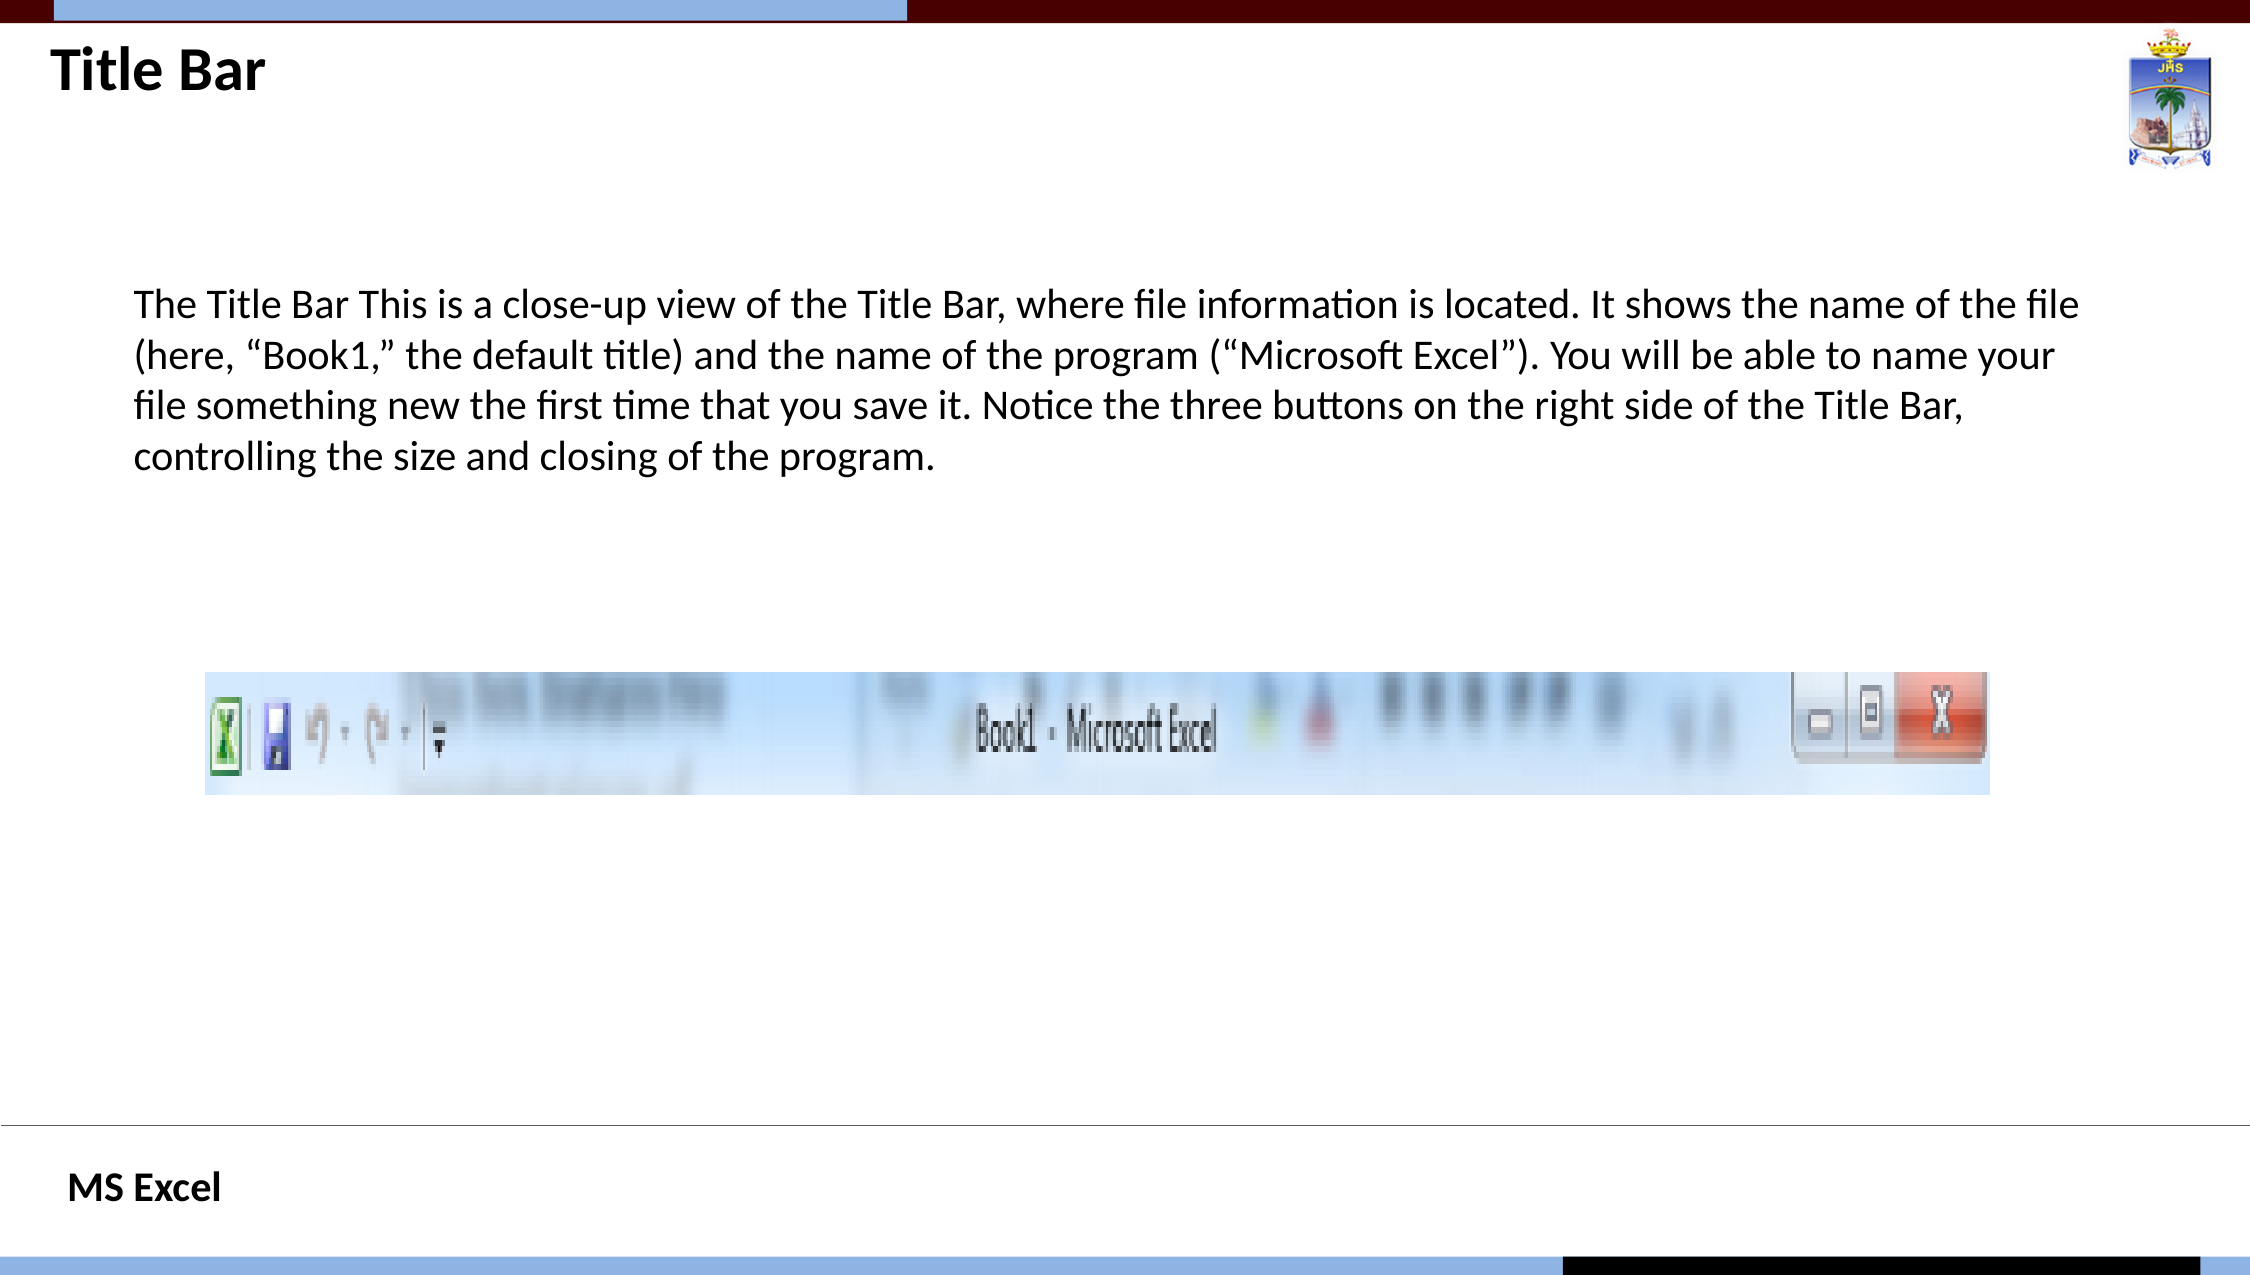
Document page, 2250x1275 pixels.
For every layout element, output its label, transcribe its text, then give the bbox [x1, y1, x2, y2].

text_box The Title Bar This is a close-up view of the Title Bar, where file information is located. It shows the name of the file (here, “Book1,” the default title) and the name of the program (“Microsoft Excel”). You will be able to name your file something new the first time that you save it. Notice the three buttons on the right side of the Title Bar, controlling the size and closing of the program. [118, 268, 2132, 487]
picture [2049, 20, 2250, 174]
title Title Bar [50, 23, 1838, 119]
picture [181, 630, 2044, 850]
